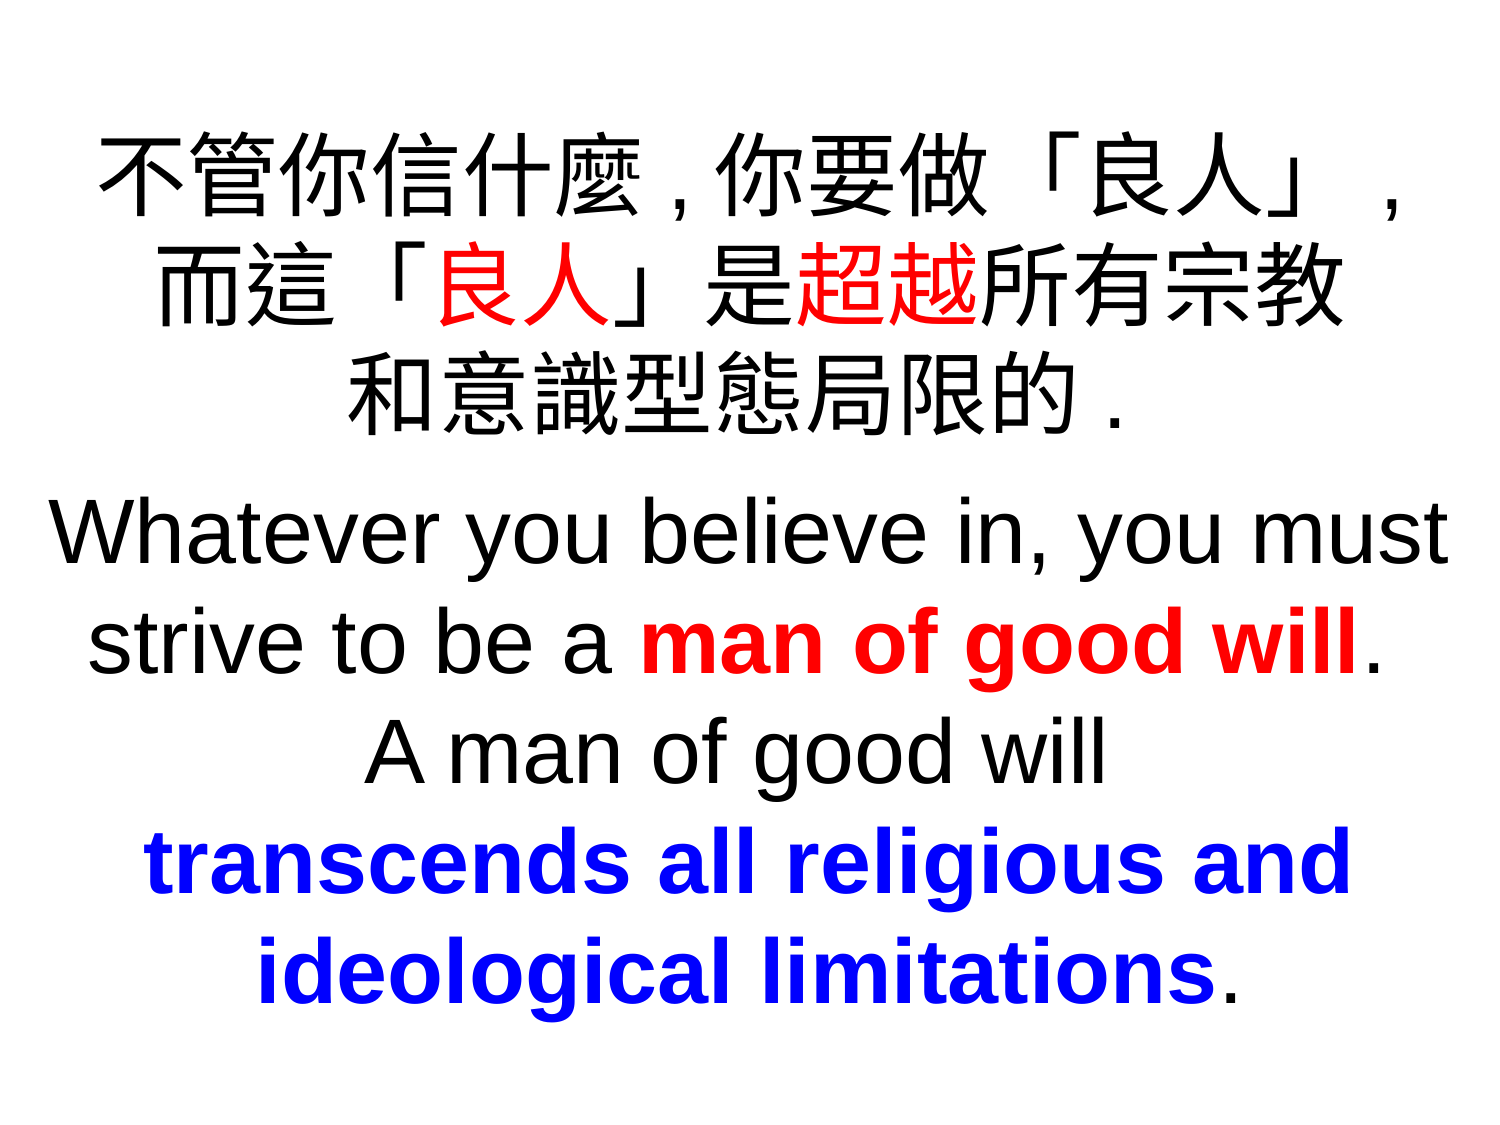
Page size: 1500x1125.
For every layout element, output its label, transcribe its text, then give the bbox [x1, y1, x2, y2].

subtitle 不管你信什麼,你要做「良人」, 而這「良人」是超越所有宗教 和意識型態局限的. Whatever you believe in, you must strive to be a man of good will. A man of good will transcends all religious and ideological limitations. [0, 0, 1500, 1125]
